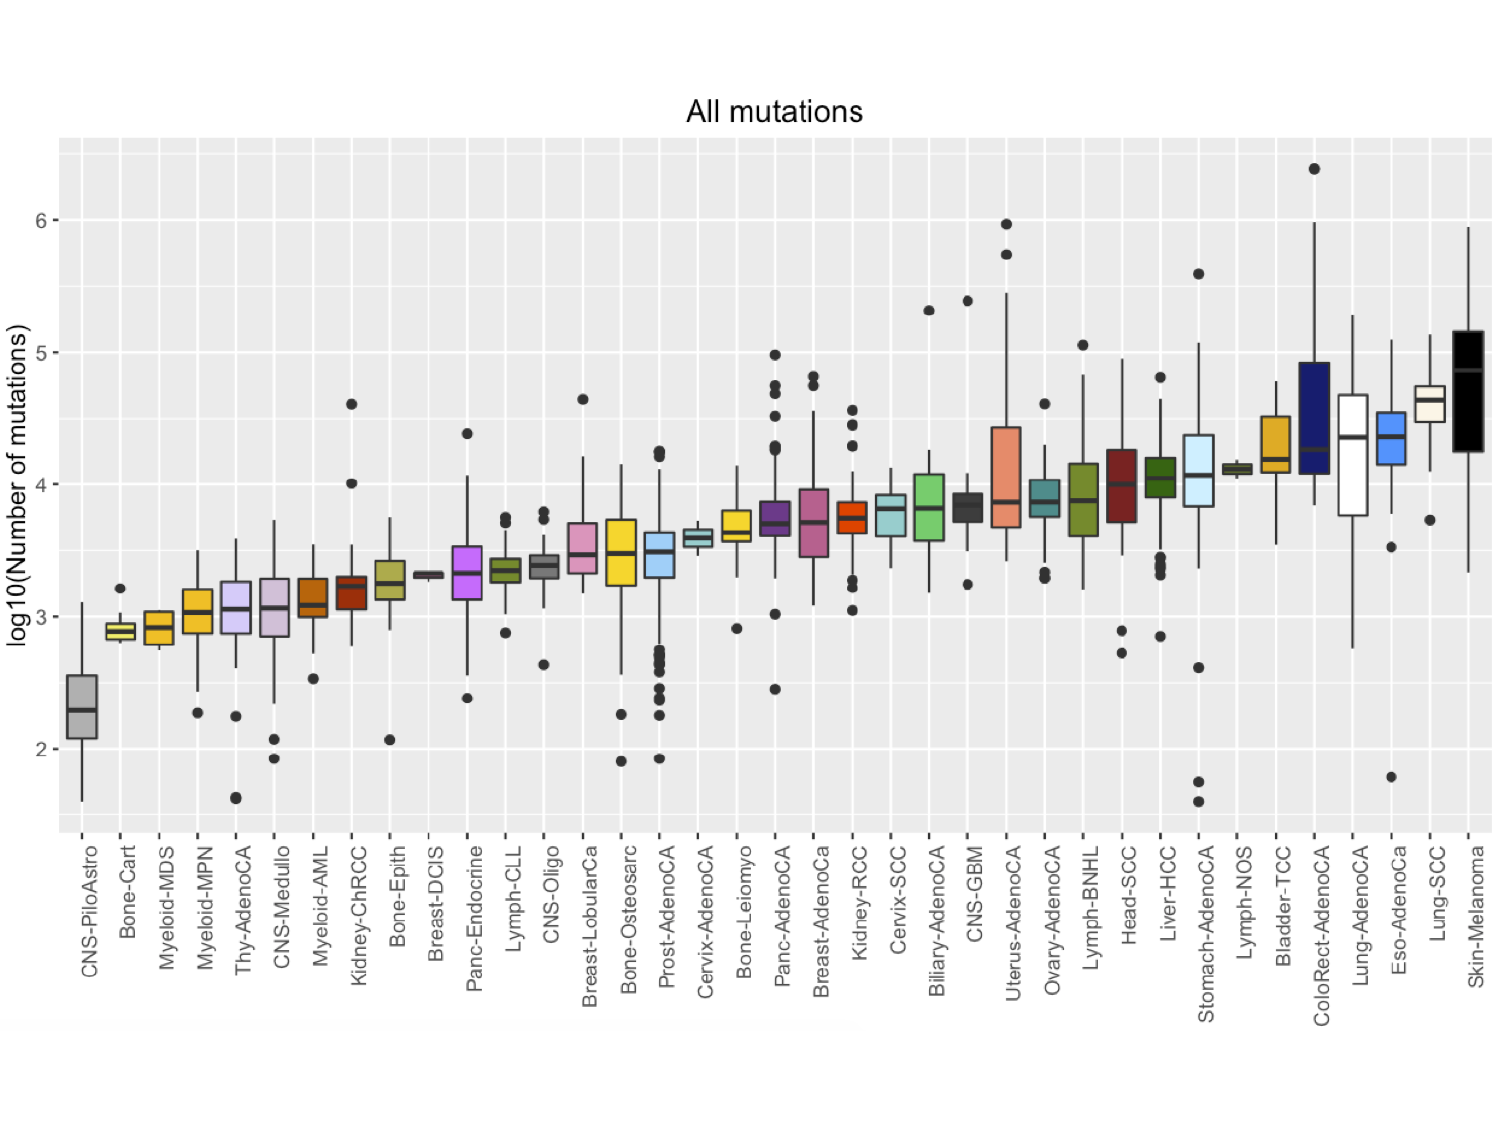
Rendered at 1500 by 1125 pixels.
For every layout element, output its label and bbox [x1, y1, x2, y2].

picture [0, 94, 1500, 1031]
